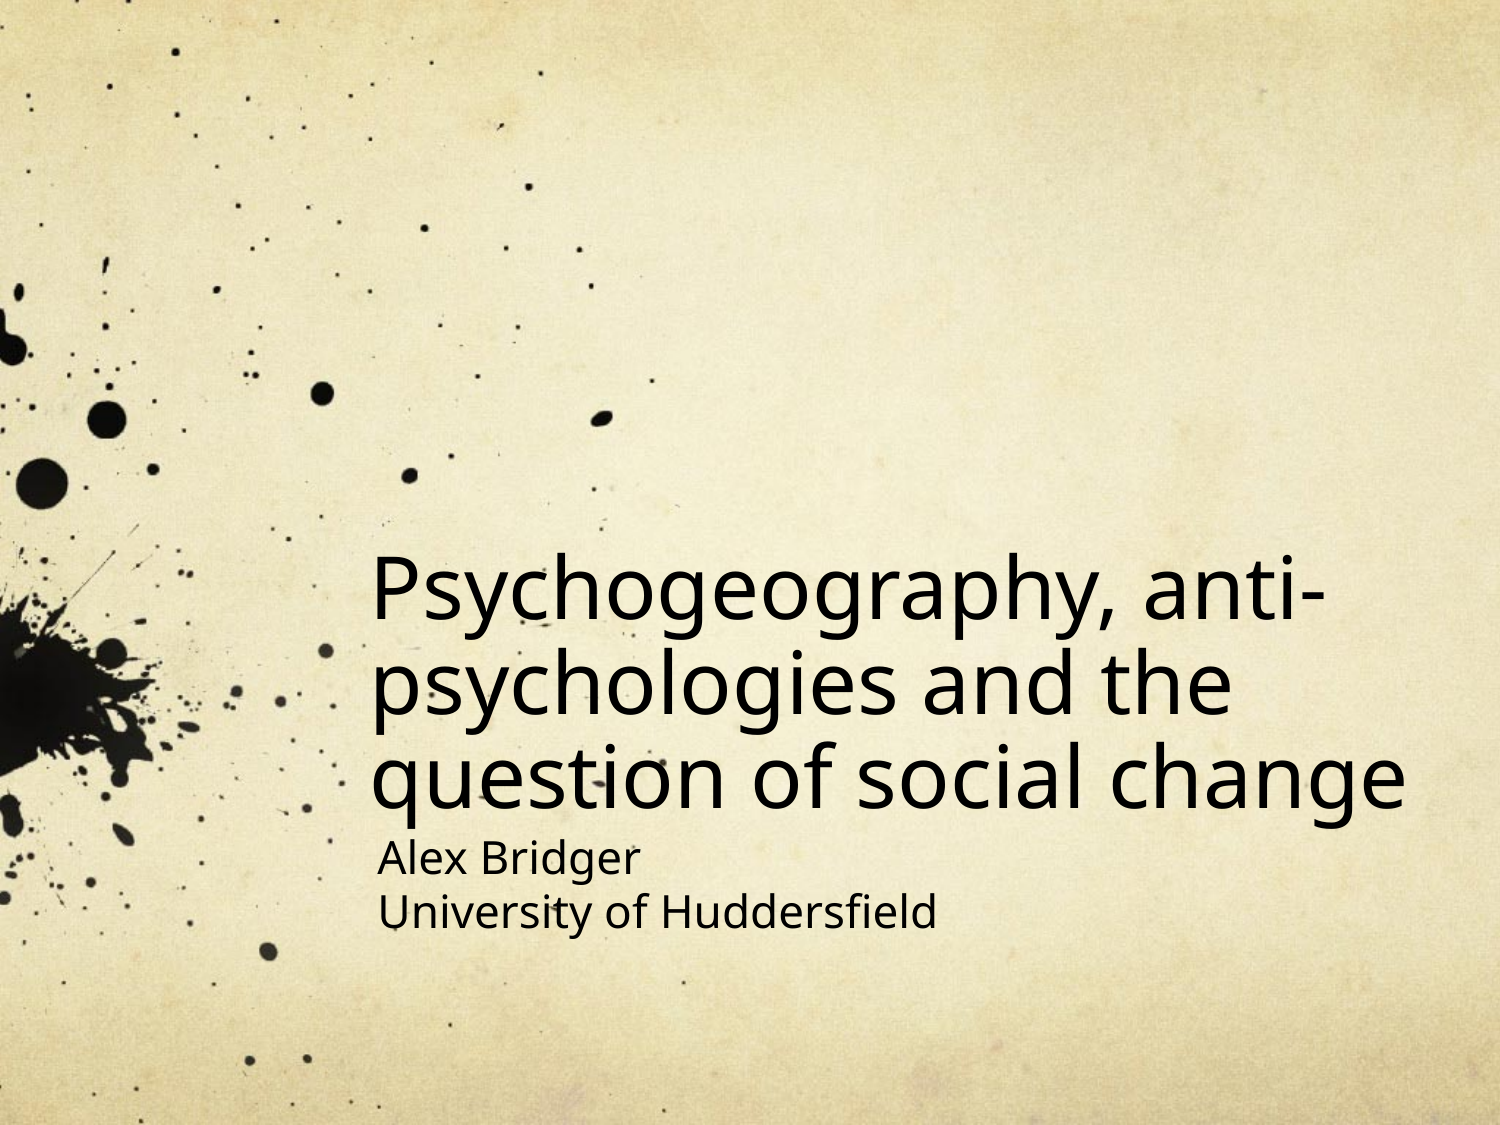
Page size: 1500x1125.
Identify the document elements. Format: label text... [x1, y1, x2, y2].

title Psychogeography, anti-psychologies and the question of social change [362, 512, 1425, 827]
subtitle Alex Bridger University of Huddersfield [362, 829, 1425, 1023]
picture [0, 0, 1500, 1125]
